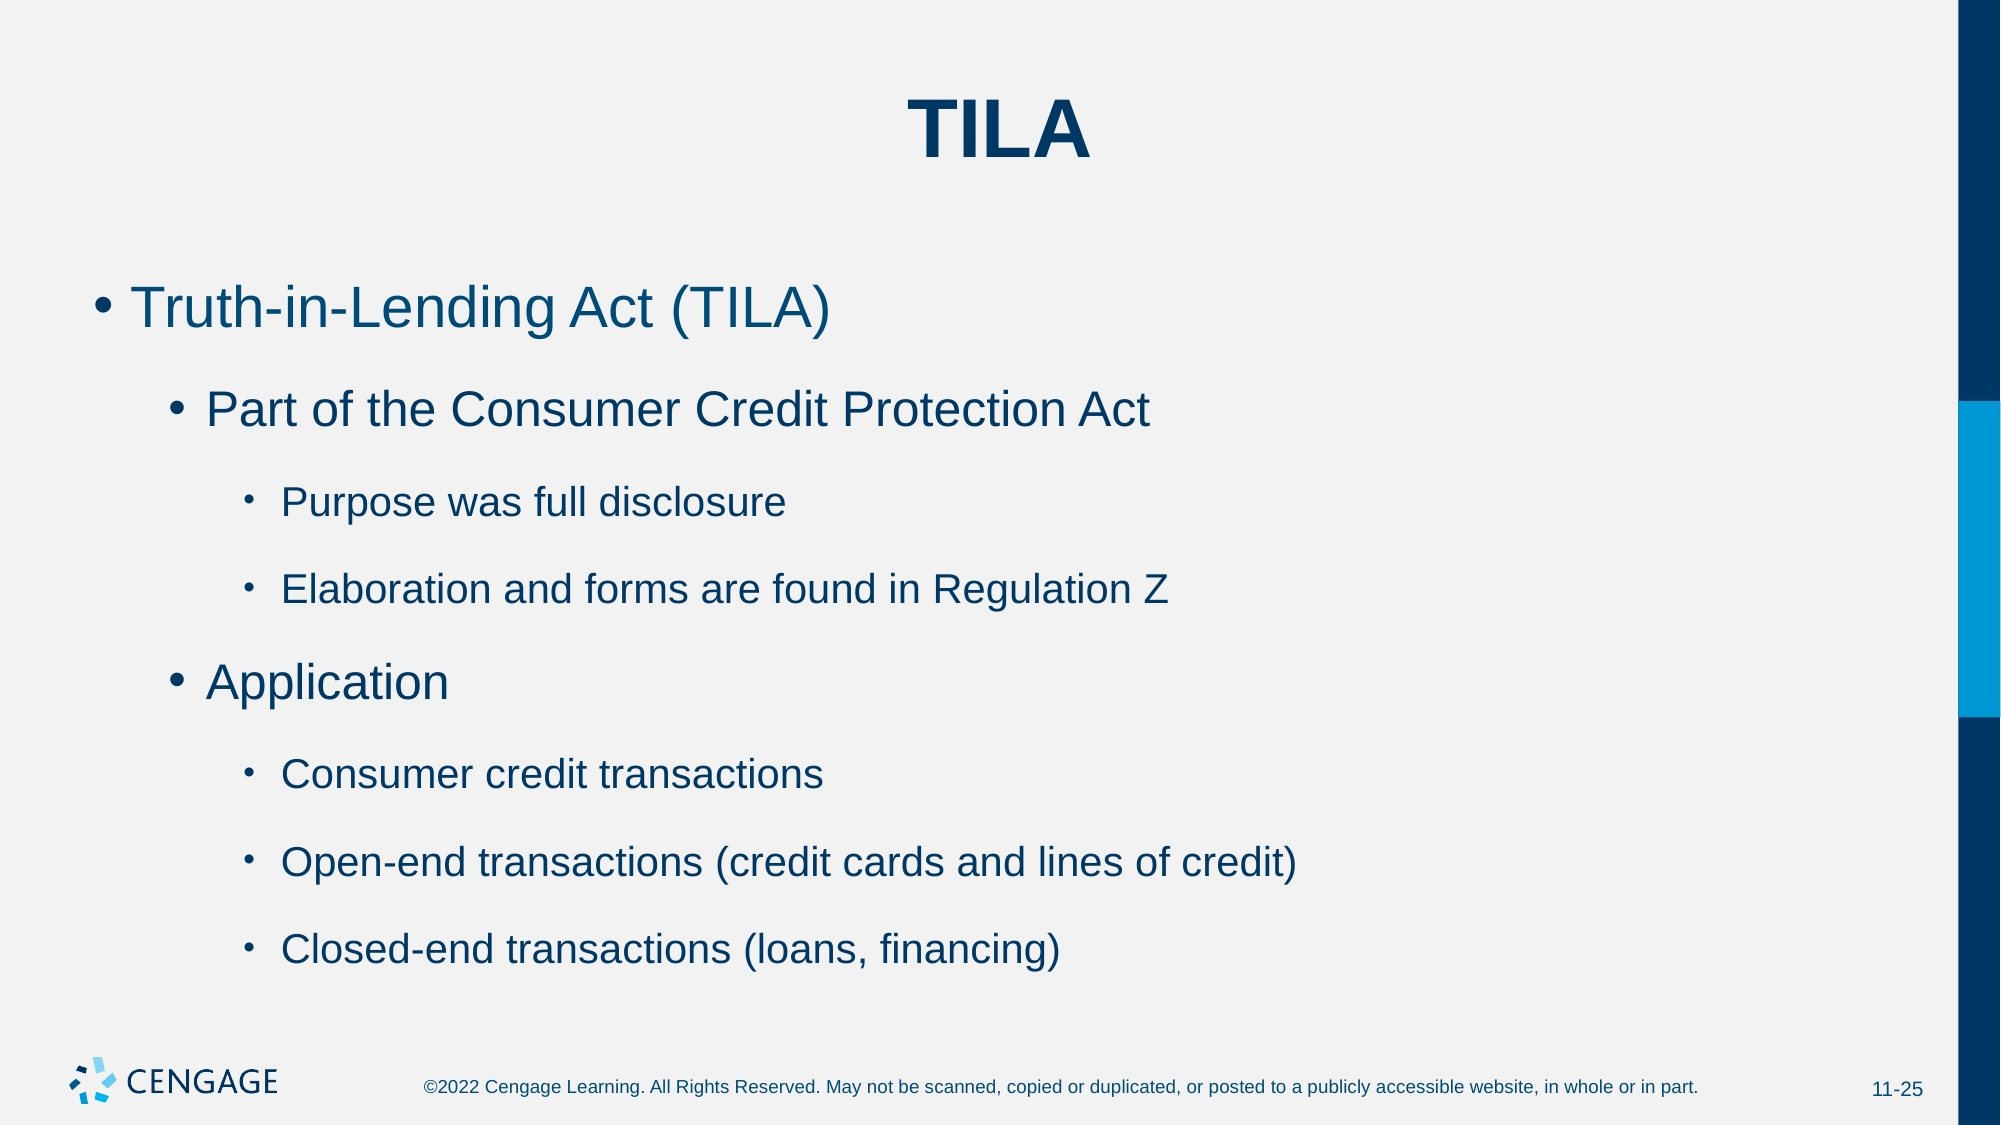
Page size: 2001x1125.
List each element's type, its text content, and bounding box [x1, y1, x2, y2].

picture [69, 1057, 277, 1104]
list Truth-in-Lending Act (TILA) Part of the Consumer Credit Protection Act Purpose was full disclosure Elaboration and forms are found in Regulation Z Application Consumer credit transactions Open-end transactions (credit cards and lines of credit) Closed-end transactions (loans, financing) [78, 261, 1923, 976]
title TILA [78, 77, 1923, 261]
